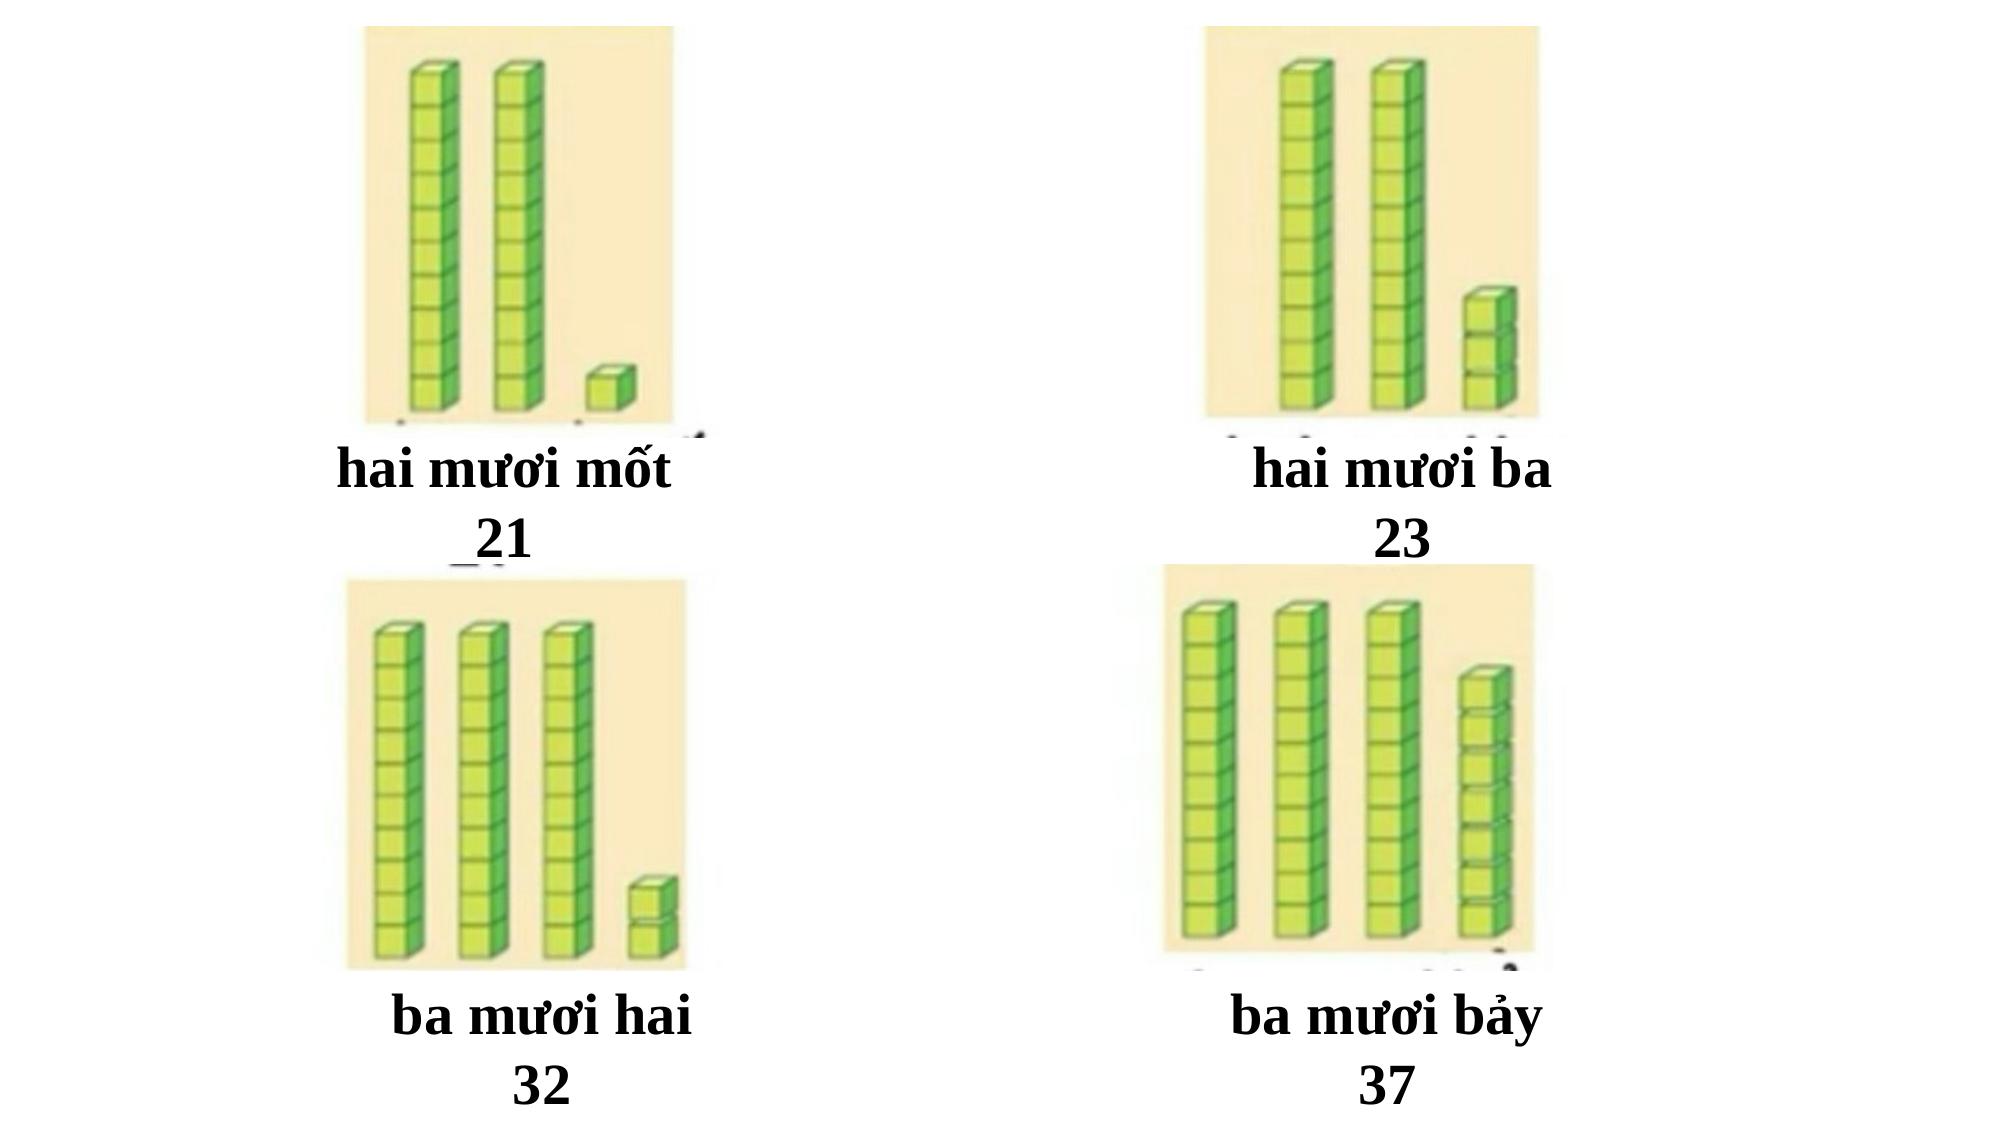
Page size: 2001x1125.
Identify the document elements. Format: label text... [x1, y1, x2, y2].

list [197, 564, 1795, 971]
picture [226, 26, 1830, 438]
text_box ba mươi hai 32 [261, 971, 823, 1124]
text_box ba mươi bảy 37 [1097, 971, 1678, 1124]
text_box hai mươi ba 23 [1148, 438, 1657, 564]
text_box hai mươi mốt 21 [278, 438, 731, 564]
